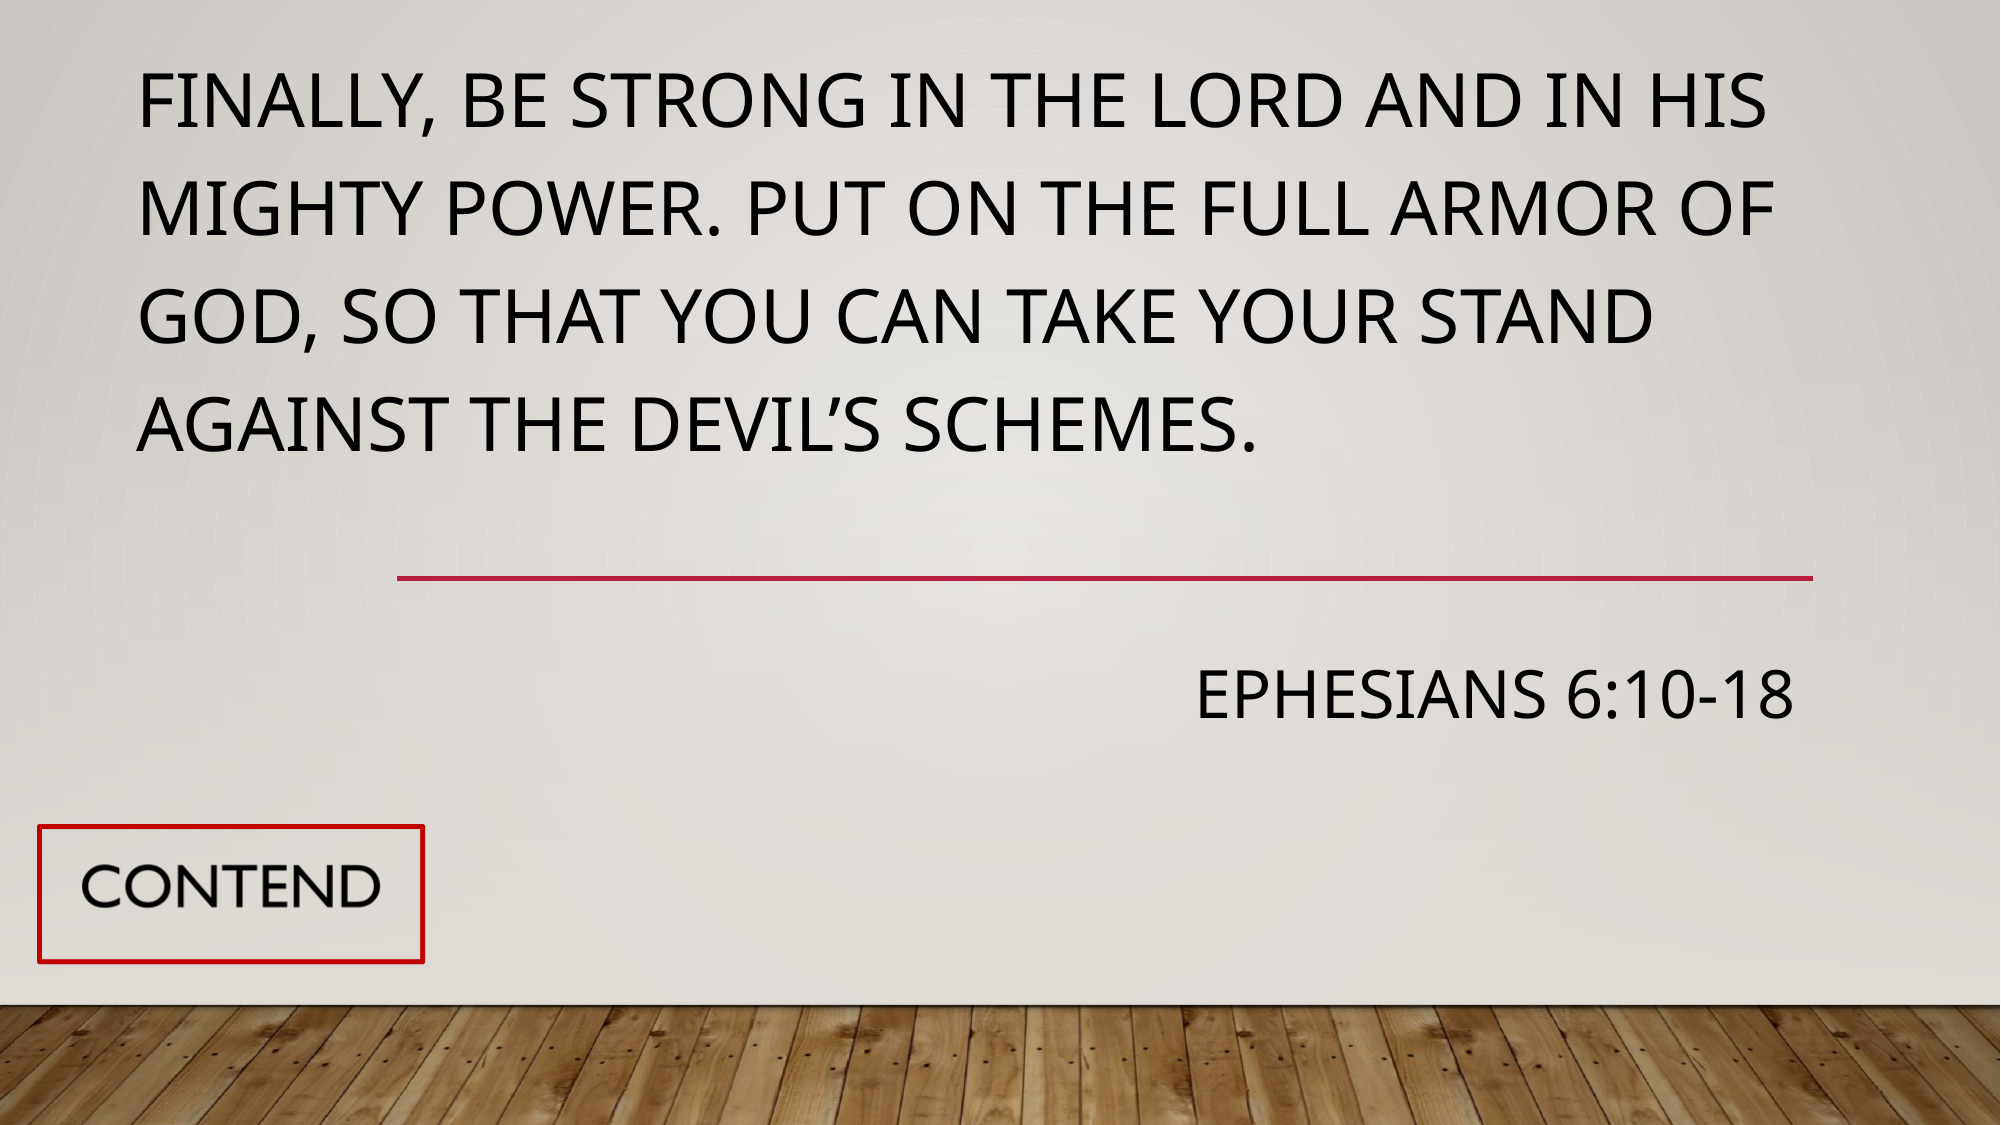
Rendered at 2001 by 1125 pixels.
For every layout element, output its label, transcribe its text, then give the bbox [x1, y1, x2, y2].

subtitle Finally, be strong in the Lord and in his mighty power. Put on the full armor of God, so that you can take your stand against the devil’s schemes. [121, 19, 1948, 622]
picture [0, 1005, 2000, 1125]
picture [36, 823, 426, 966]
text_box EPHESIANS 6:10-18 [394, 621, 1812, 782]
